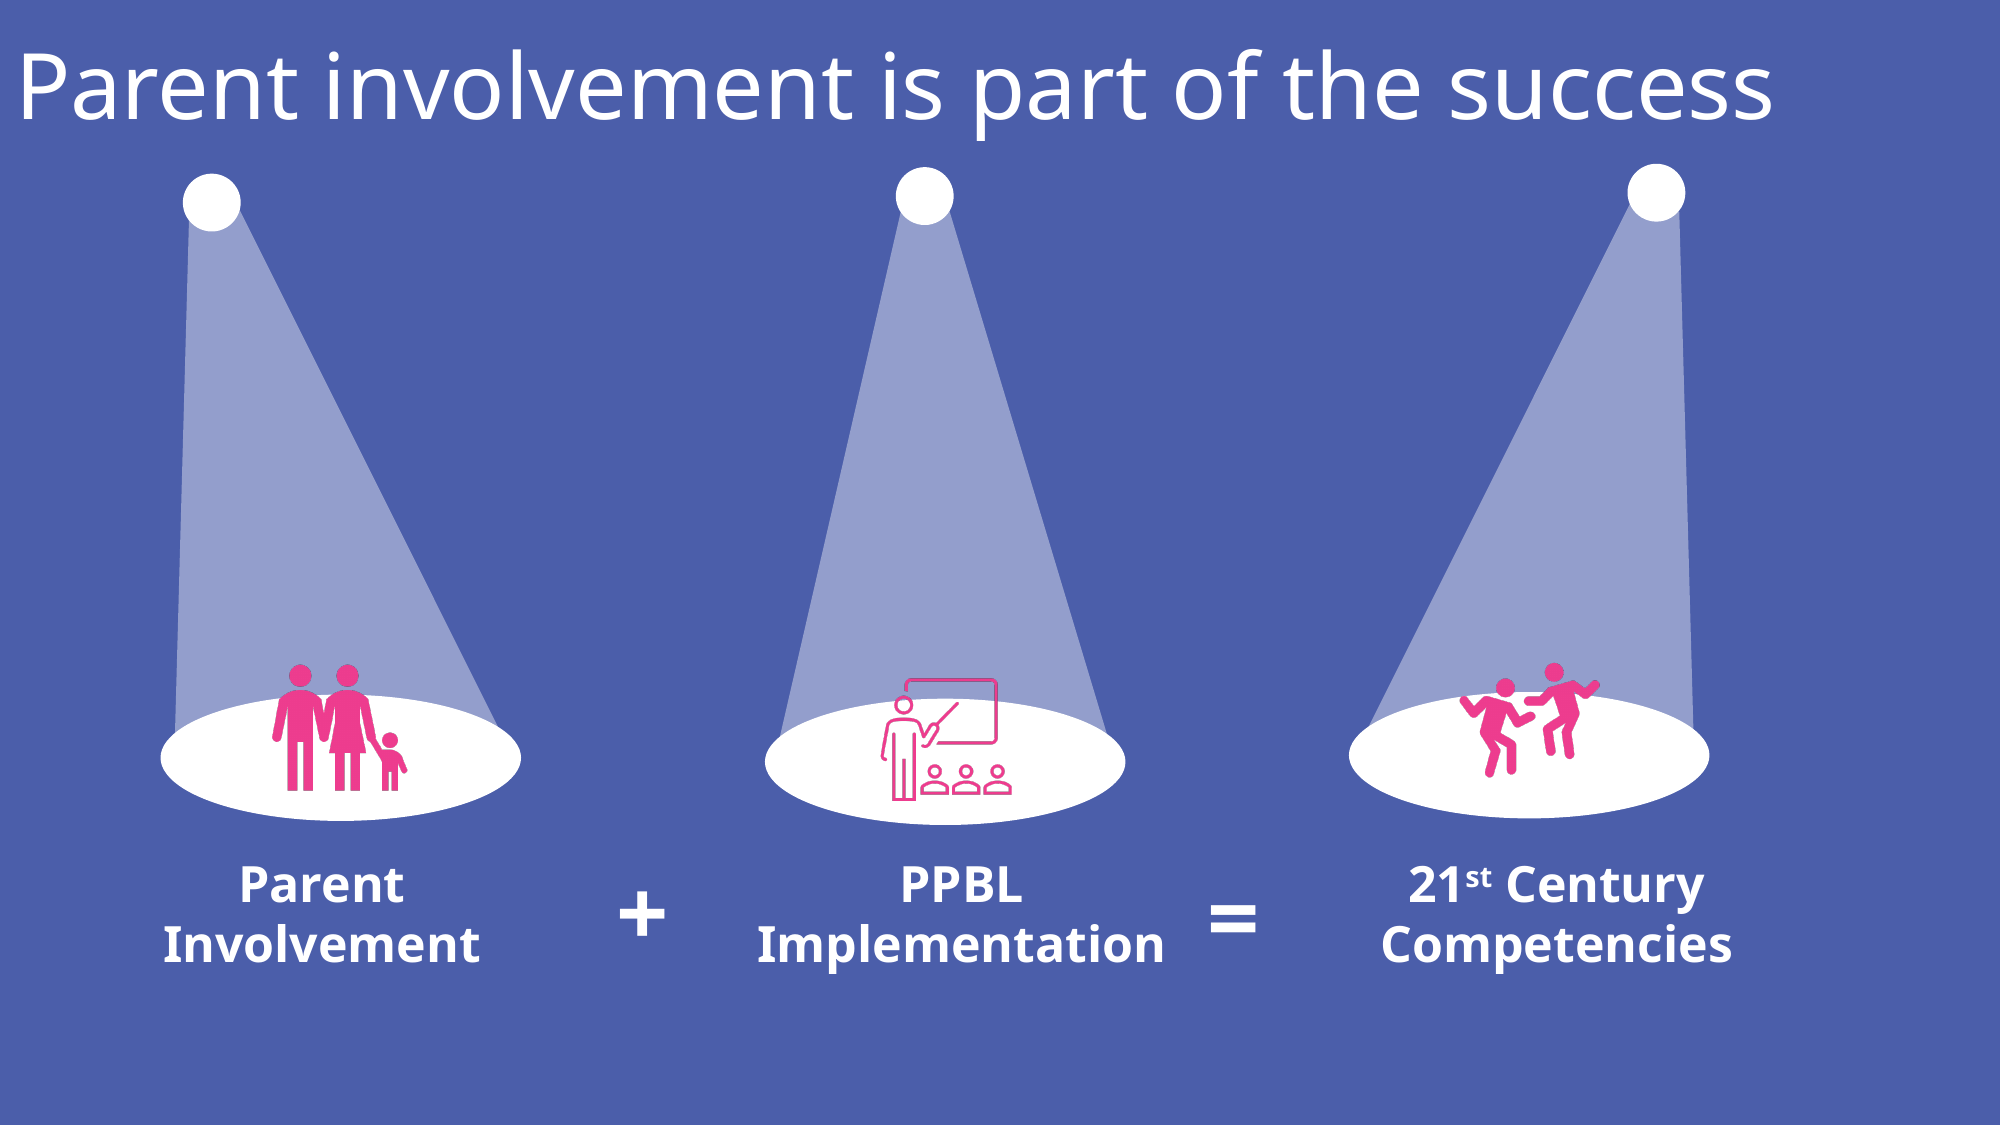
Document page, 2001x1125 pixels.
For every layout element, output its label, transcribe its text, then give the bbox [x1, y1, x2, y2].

text_box + [520, 847, 765, 972]
text_box Parent involvement is part of the success [0, 0, 2000, 183]
picture [264, 652, 415, 803]
text_box [160, 727, 522, 821]
text_box [174, 205, 504, 740]
text_box PPBL Implementation [719, 845, 1204, 981]
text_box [764, 166, 1126, 826]
text_box 21st Century Competencies [1348, 845, 1765, 981]
text_box [182, 173, 241, 219]
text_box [1348, 163, 1710, 819]
text_box = [1111, 852, 1356, 977]
text_box Parent Involvement [114, 844, 530, 980]
